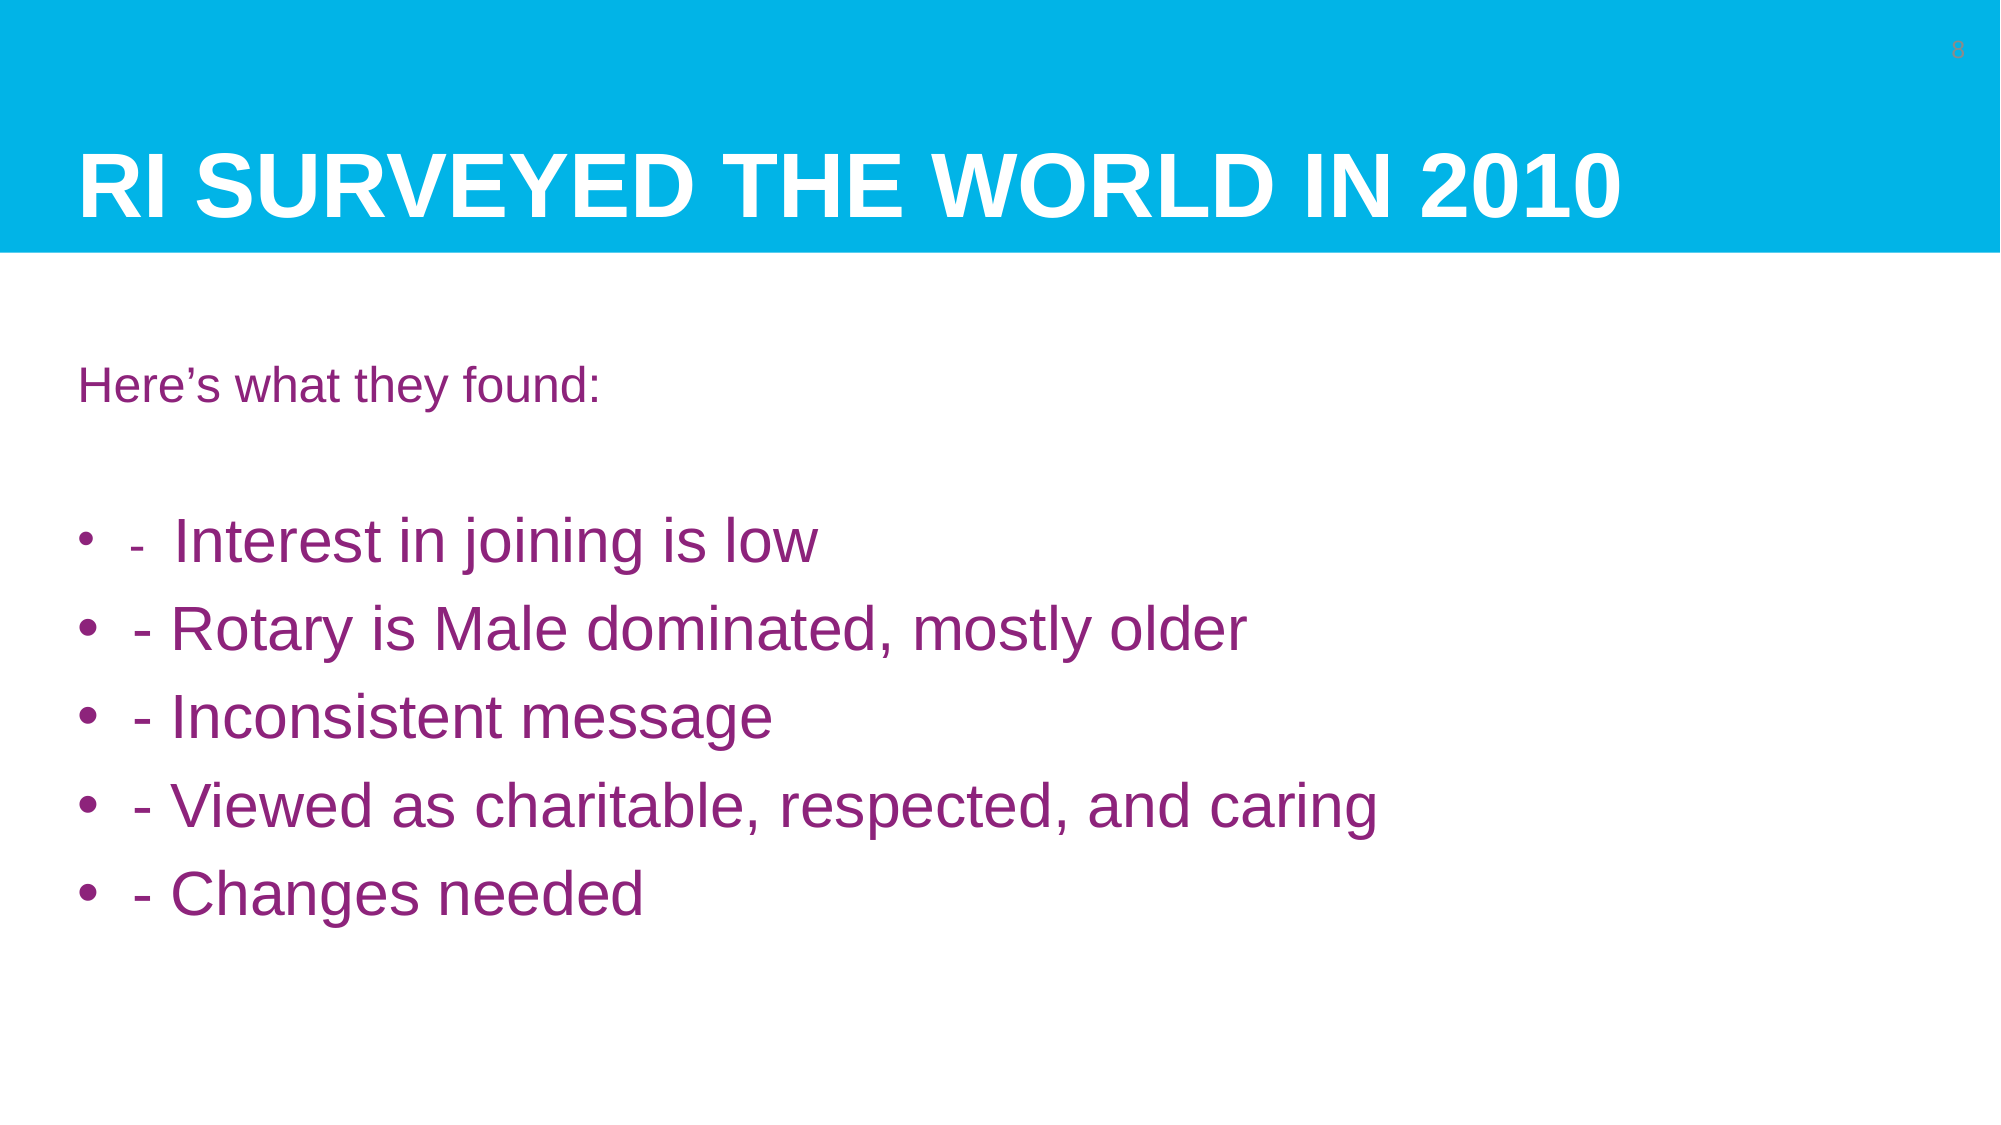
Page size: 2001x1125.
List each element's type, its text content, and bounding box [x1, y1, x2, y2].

slide_number 8 [1911, 18, 1981, 79]
title RI Surveyed the world in 2010 [62, 0, 1950, 253]
list Here’s what they found: - Interest in joining is low - Rotary is Male dominated, mostly older - Inconsistent message - Viewed as charitable, respected, and caring - Changes needed [62, 351, 1950, 1014]
